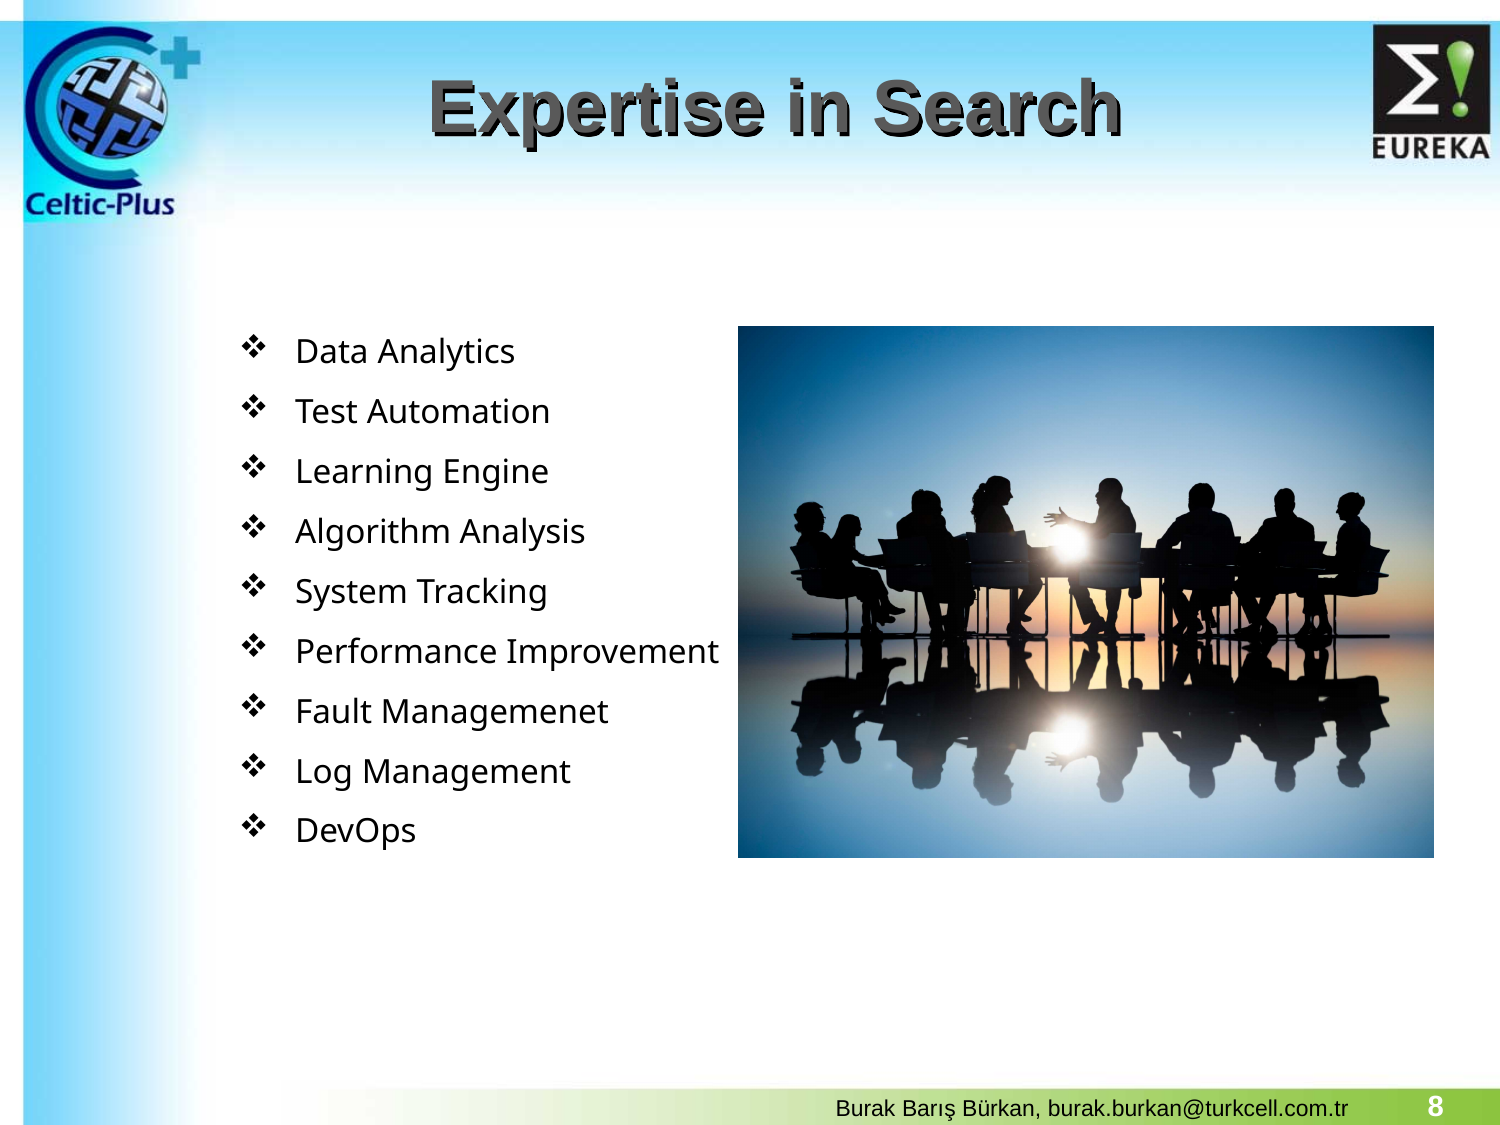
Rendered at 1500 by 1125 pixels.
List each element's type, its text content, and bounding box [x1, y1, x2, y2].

text_box Burak Barış Bürkan, burak.burkan@turkcell.com.tr [820, 1086, 1400, 1125]
picture [0, 0, 1500, 1125]
text_box Data Analytics Test Automation Learning Engine Algorithm Analysis System Tracking Performance Improvement Fault Managemenet Log Management DevOps [149, 303, 811, 857]
slide_number 8 [1222, 1034, 1459, 1094]
title Expertise in Search [100, 31, 1451, 174]
